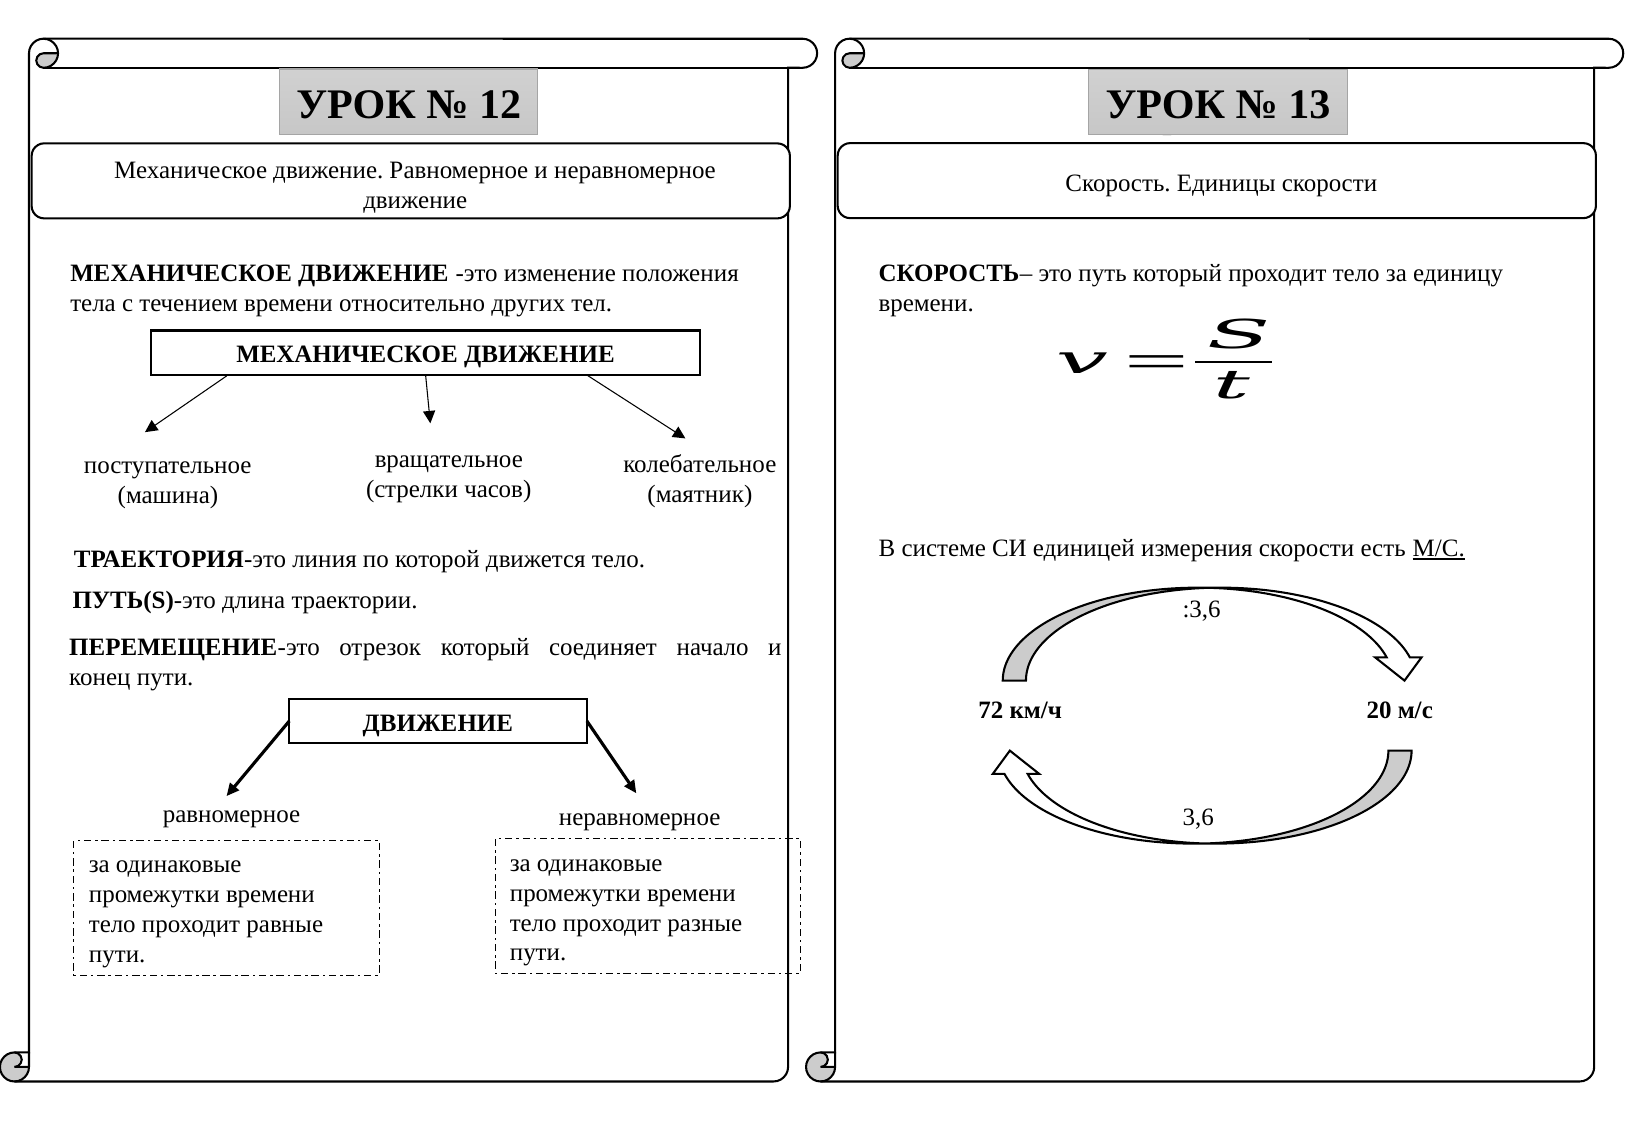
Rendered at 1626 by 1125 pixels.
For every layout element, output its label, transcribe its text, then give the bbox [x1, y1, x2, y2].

text_box ДВИЖЕНИЕ [288, 698, 588, 744]
text_box [30, 142, 791, 220]
text_box Скорость. Единицы скорости [821, 158, 1622, 204]
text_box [586, 375, 686, 439]
text_box ПУТЬ(S)-это длина траектории. [18, 576, 472, 621]
text_box МЕХАНИЧЕСКОЕ ДВИЖЕНИЕ [150, 329, 701, 376]
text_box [144, 375, 227, 433]
text_box 20 м/с [1351, 686, 1601, 732]
text_box УРОК № 13 [1088, 69, 1348, 135]
text_box :3,6 [1167, 584, 1380, 630]
text_box [834, 143, 843, 158]
text_box [836, 204, 1597, 220]
text_box равномерное [148, 790, 454, 835]
text_box [1001, 587, 1167, 682]
text_box колебательное (маятник) [551, 440, 849, 515]
text_box 72 км/ч [963, 686, 1213, 732]
text_box ПЕРЕМЕЩЕНИЕ-это отрезок который соединяет начало и конец пути. [54, 623, 798, 699]
text_box ТРАЕКТОРИЯ-это линия по которой движется тело. [39, 535, 681, 581]
text_box неравномерное [544, 793, 850, 838]
text_box [805, 204, 1596, 1083]
text_box [990, 749, 1413, 845]
text_box СКОРОСТЬ– это путь который проходит тело за единицу времени. [863, 248, 1601, 354]
text_box [0, 511, 790, 1083]
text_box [586, 721, 637, 794]
text_box Механическое движение. Равномерное и неравномерное движение [52, 146, 779, 221]
text_box поступательное (машина) [19, 441, 317, 516]
text_box УРОК № 12 [279, 68, 538, 135]
text_box Урок № 2 [833, 87, 1592, 143]
text_box за одинаковые промежутки времени тело проходит разные пути. [495, 838, 801, 974]
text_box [425, 375, 431, 424]
text_box за одинаковые промежутки времени тело проходит равные пути. [73, 840, 380, 976]
text_box В системе СИ единицей измерения скорости есть М/С. [863, 524, 1501, 570]
text_box [834, 37, 1625, 148]
text_box вращательное (стрелки часов) [299, 435, 598, 511]
text_box [1359, 625, 1424, 683]
text_box МЕХАНИЧЕСКОЕ ДВИЖЕНИЕ -это изменение положения тела с течением времени относительно других тел. [55, 248, 783, 324]
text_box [226, 721, 290, 796]
text_box [836, 142, 1597, 158]
text_box [27, 37, 819, 441]
